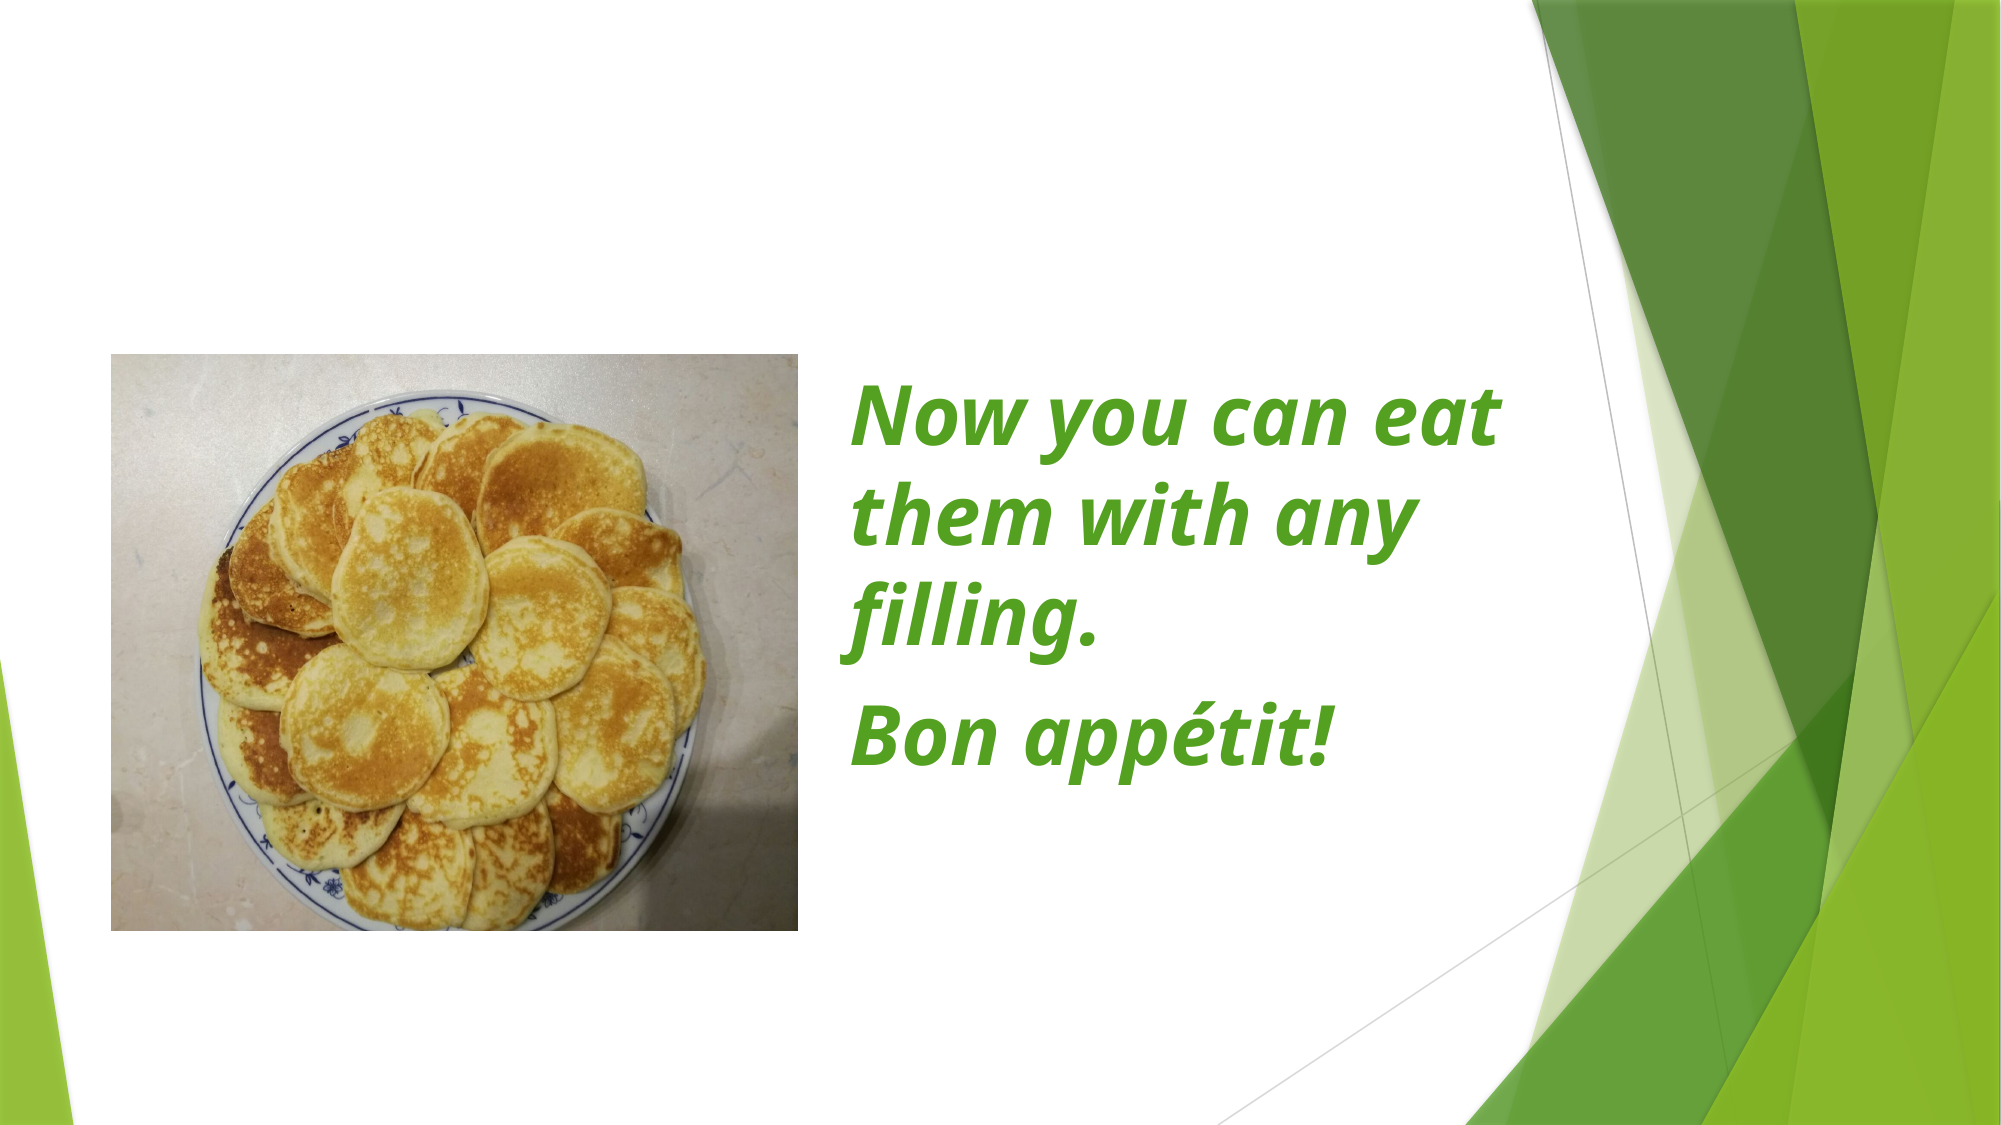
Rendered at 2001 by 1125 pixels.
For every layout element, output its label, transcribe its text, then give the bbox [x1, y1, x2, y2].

list Now you can eat them with any filling. Bon appétit! [834, 354, 1522, 896]
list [110, 353, 798, 931]
